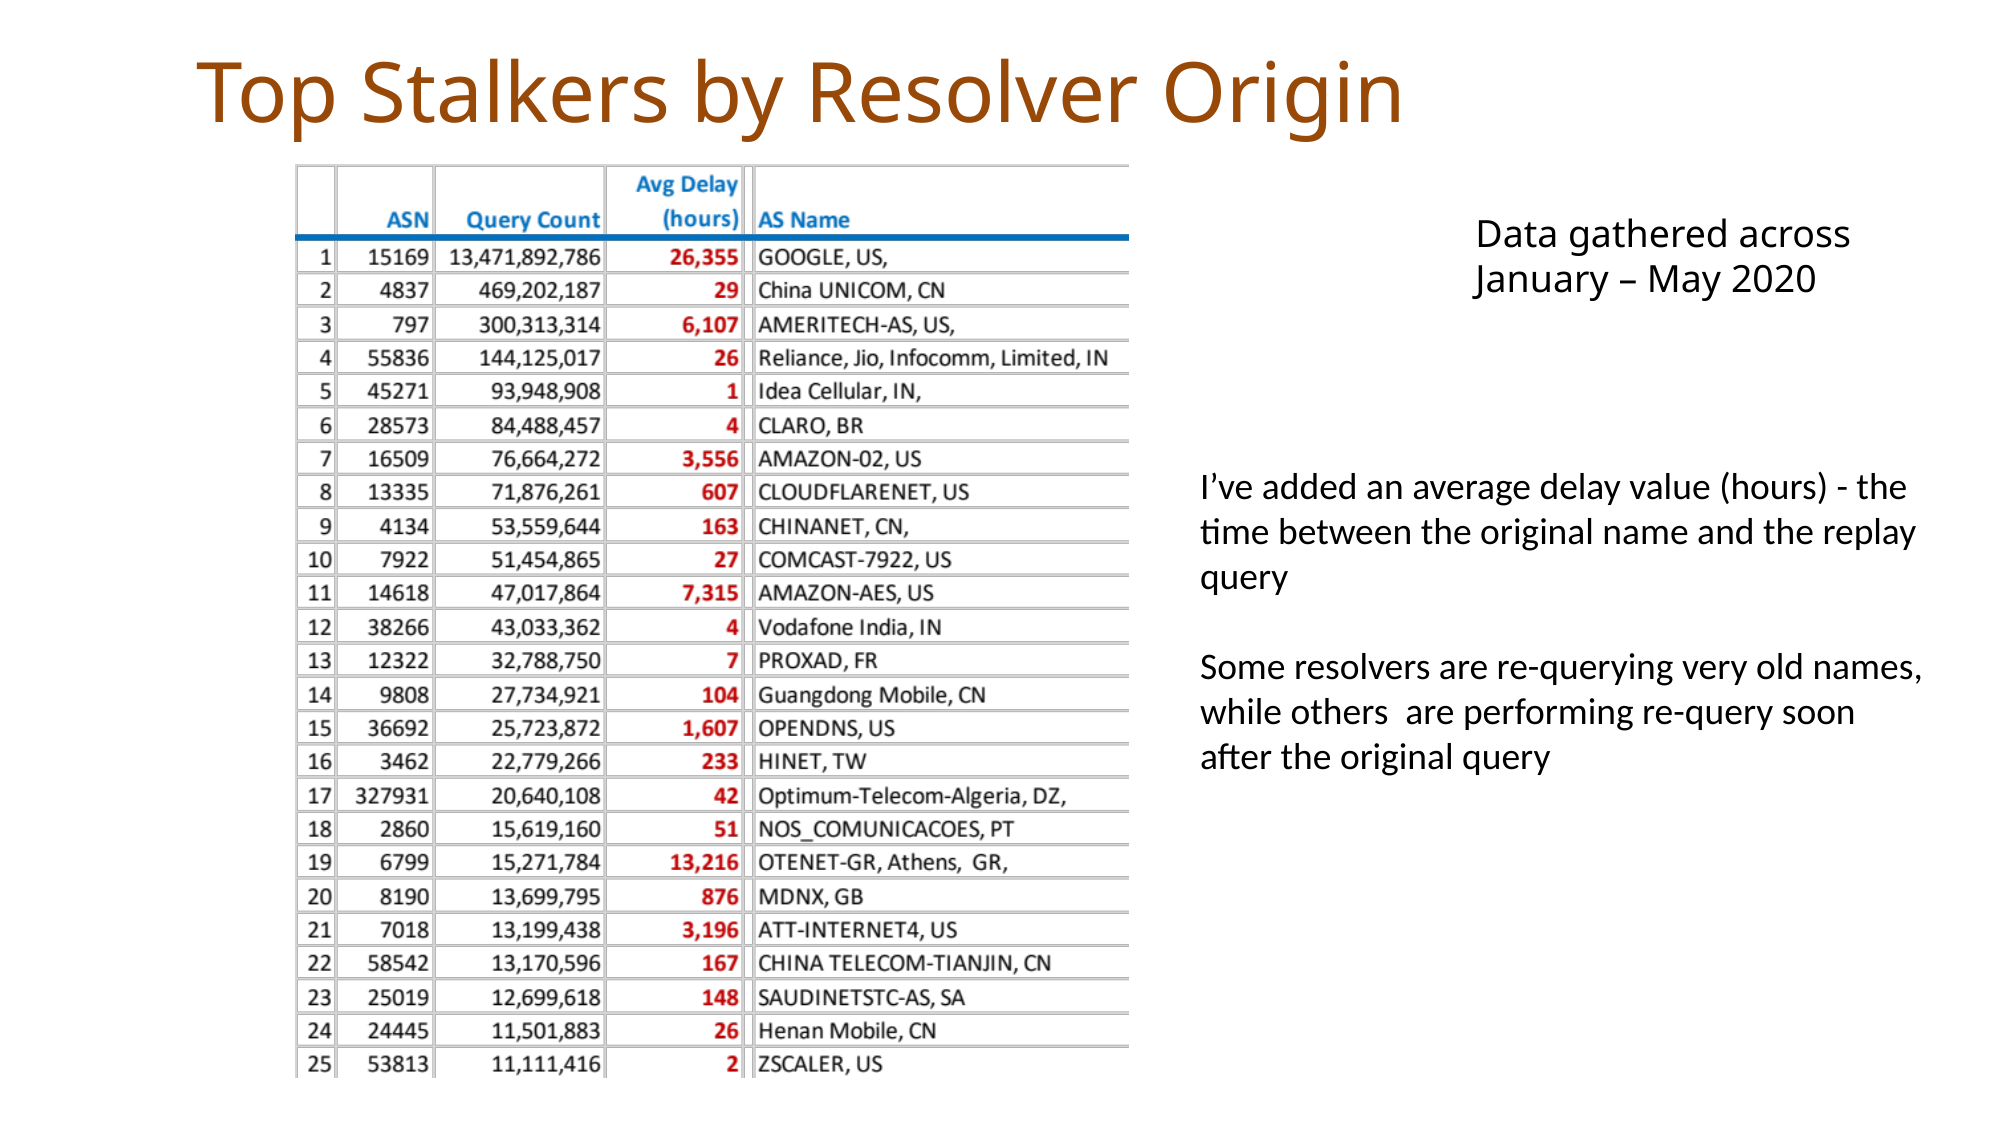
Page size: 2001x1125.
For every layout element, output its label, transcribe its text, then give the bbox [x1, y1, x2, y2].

picture [295, 164, 1129, 1078]
text_box Data gathered across January – May 2020 [1460, 202, 1983, 308]
text_box I’ve added an average delay value (hours) - the time between the original name and the replay query Some resolvers are re-querying very old names, while others are performing re-query soon after the original query [1185, 454, 1942, 785]
title Top Stalkers by Resolver Origin [181, 1, 1793, 189]
